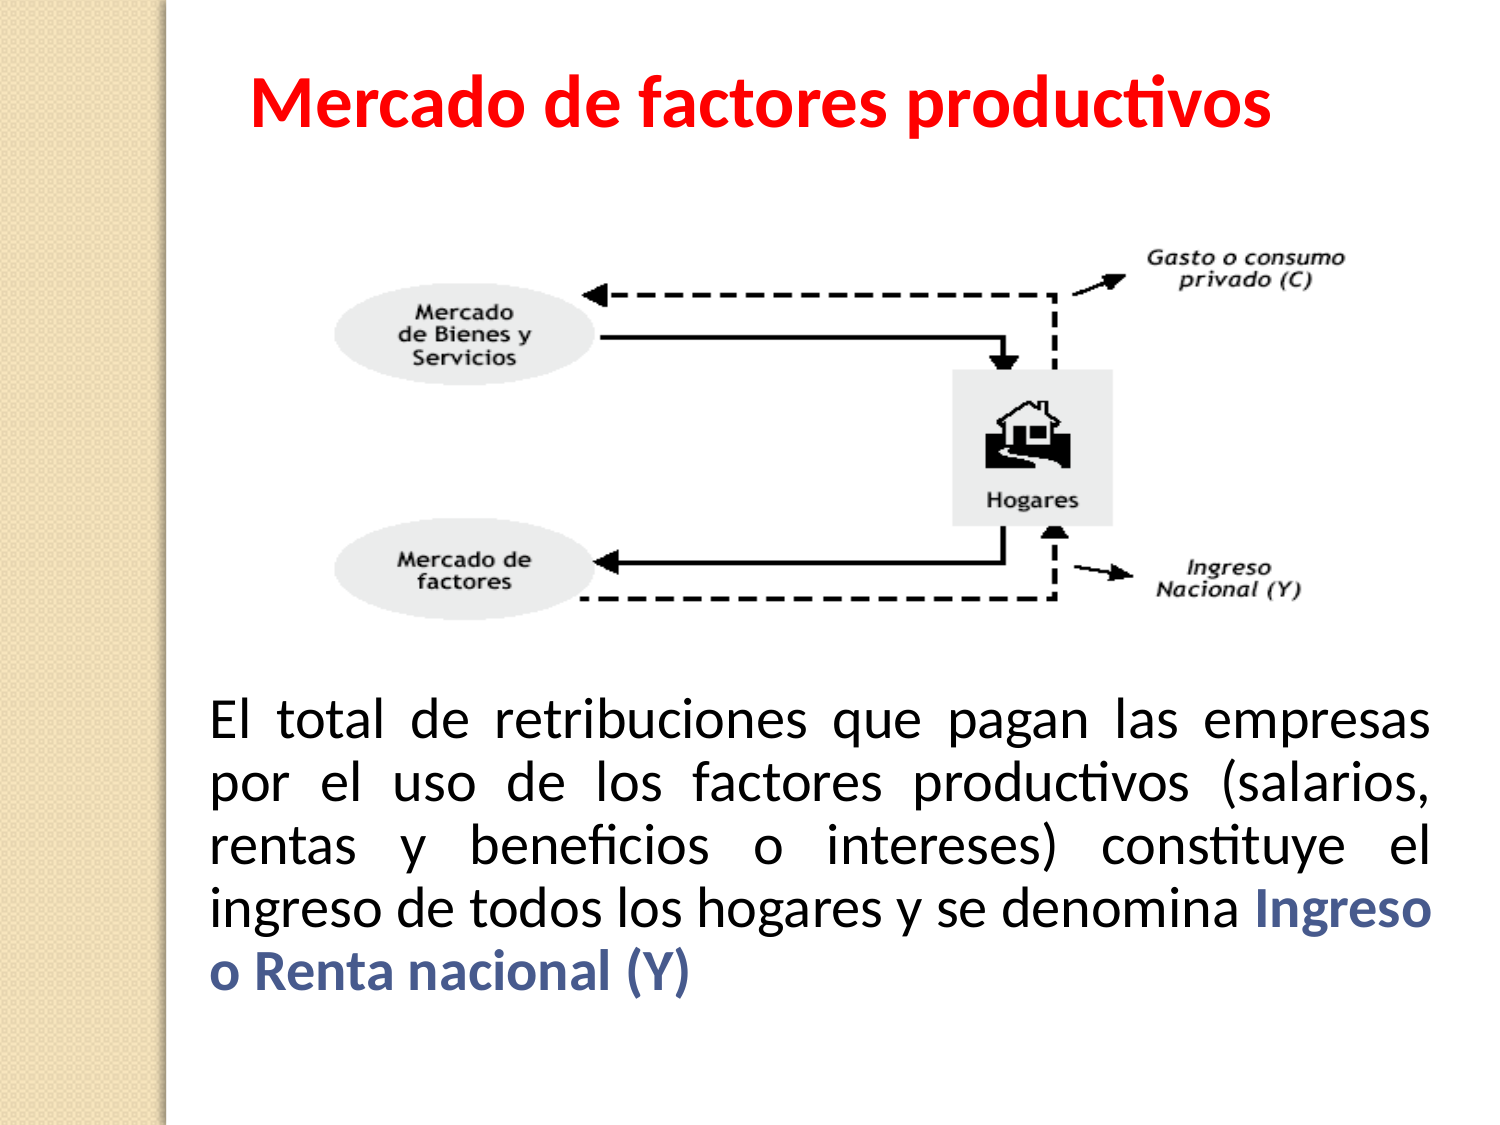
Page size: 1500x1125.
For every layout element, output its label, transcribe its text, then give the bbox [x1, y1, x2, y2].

text_box El total de retribuciones que pagan las empresas por el uso de los factores productivos (salarios, rentas y beneficios o intereses) constituye el ingreso de todos los hogares y se denomina Ingreso o Renta nacional (Y) [195, 680, 1448, 1011]
picture [324, 243, 1353, 626]
text_box Mercado de factores productivos [235, 45, 1466, 233]
